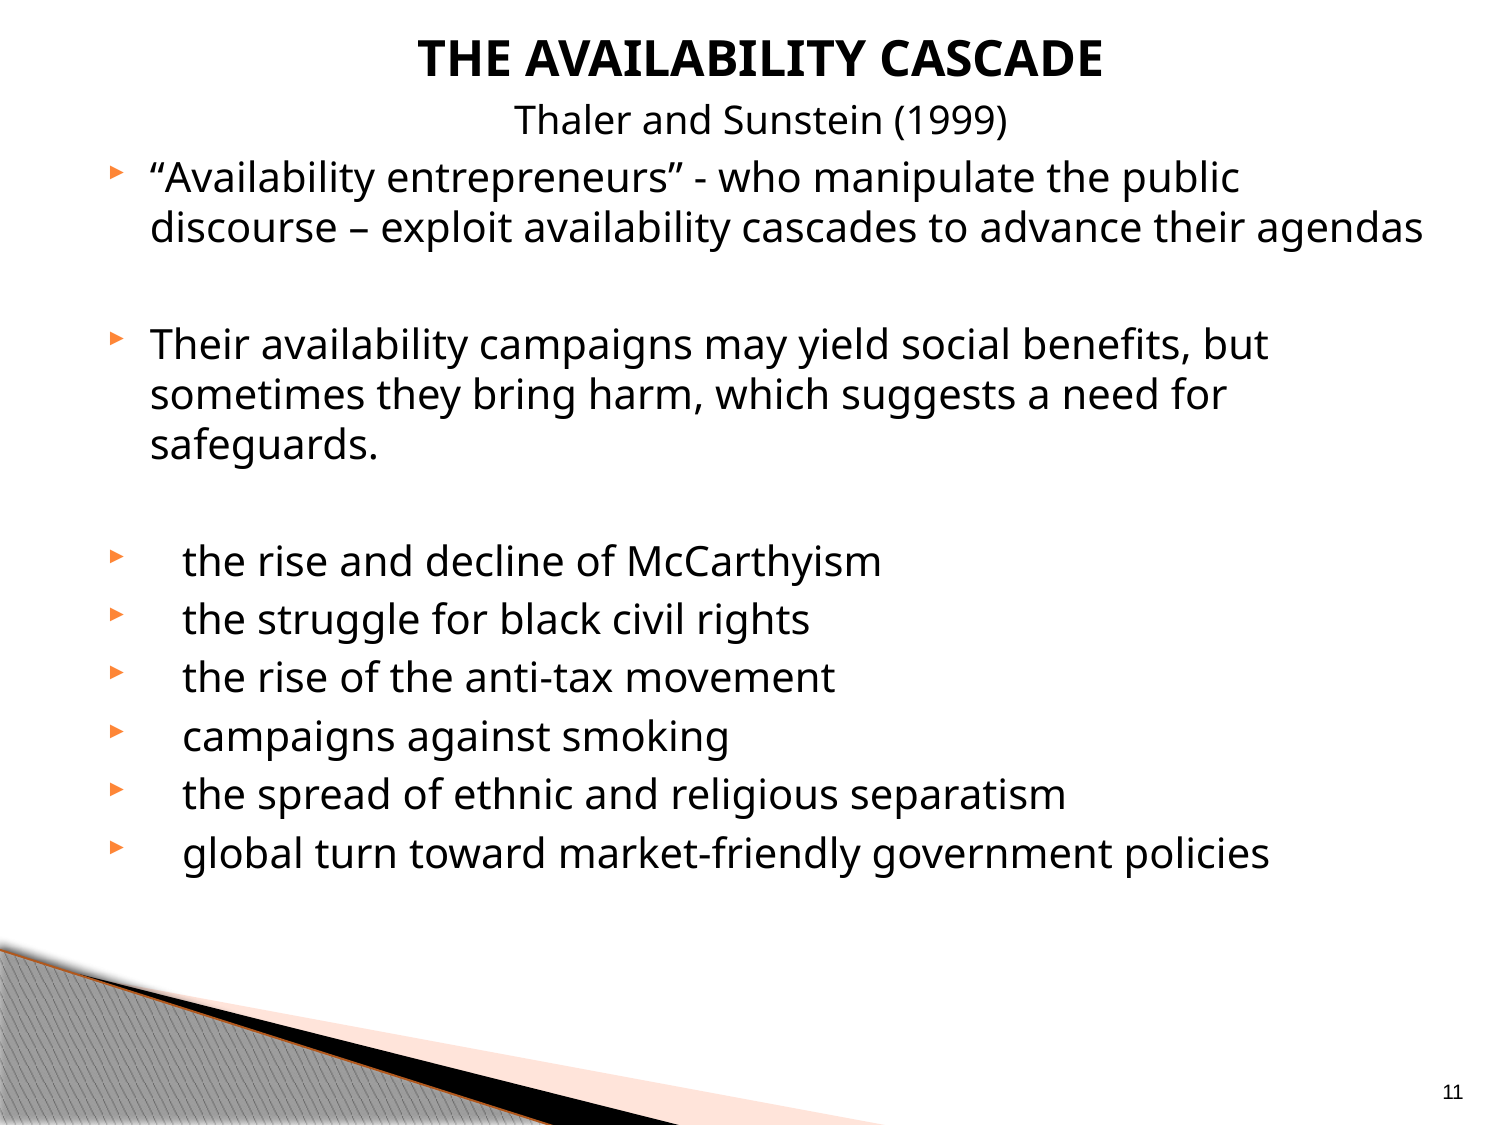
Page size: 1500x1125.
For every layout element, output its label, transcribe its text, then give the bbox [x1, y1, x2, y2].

list The Availability cascade Thaler and Sunstein (1999) “Availability entrepreneurs” - who manipulate the public discourse – exploit availability cascades to advance their agendas Their availability campaigns may yield social benefits, but sometimes they bring harm, which suggests a need for safeguards. the rise and decline of McCarthyism the struggle for black civil rights the rise of the anti-tax movement campaigns against smoking the spread of ethnic and religious separatism global turn toward market-friendly government policies [75, 19, 1447, 1094]
slide_number 11 [1418, 1051, 1479, 1112]
